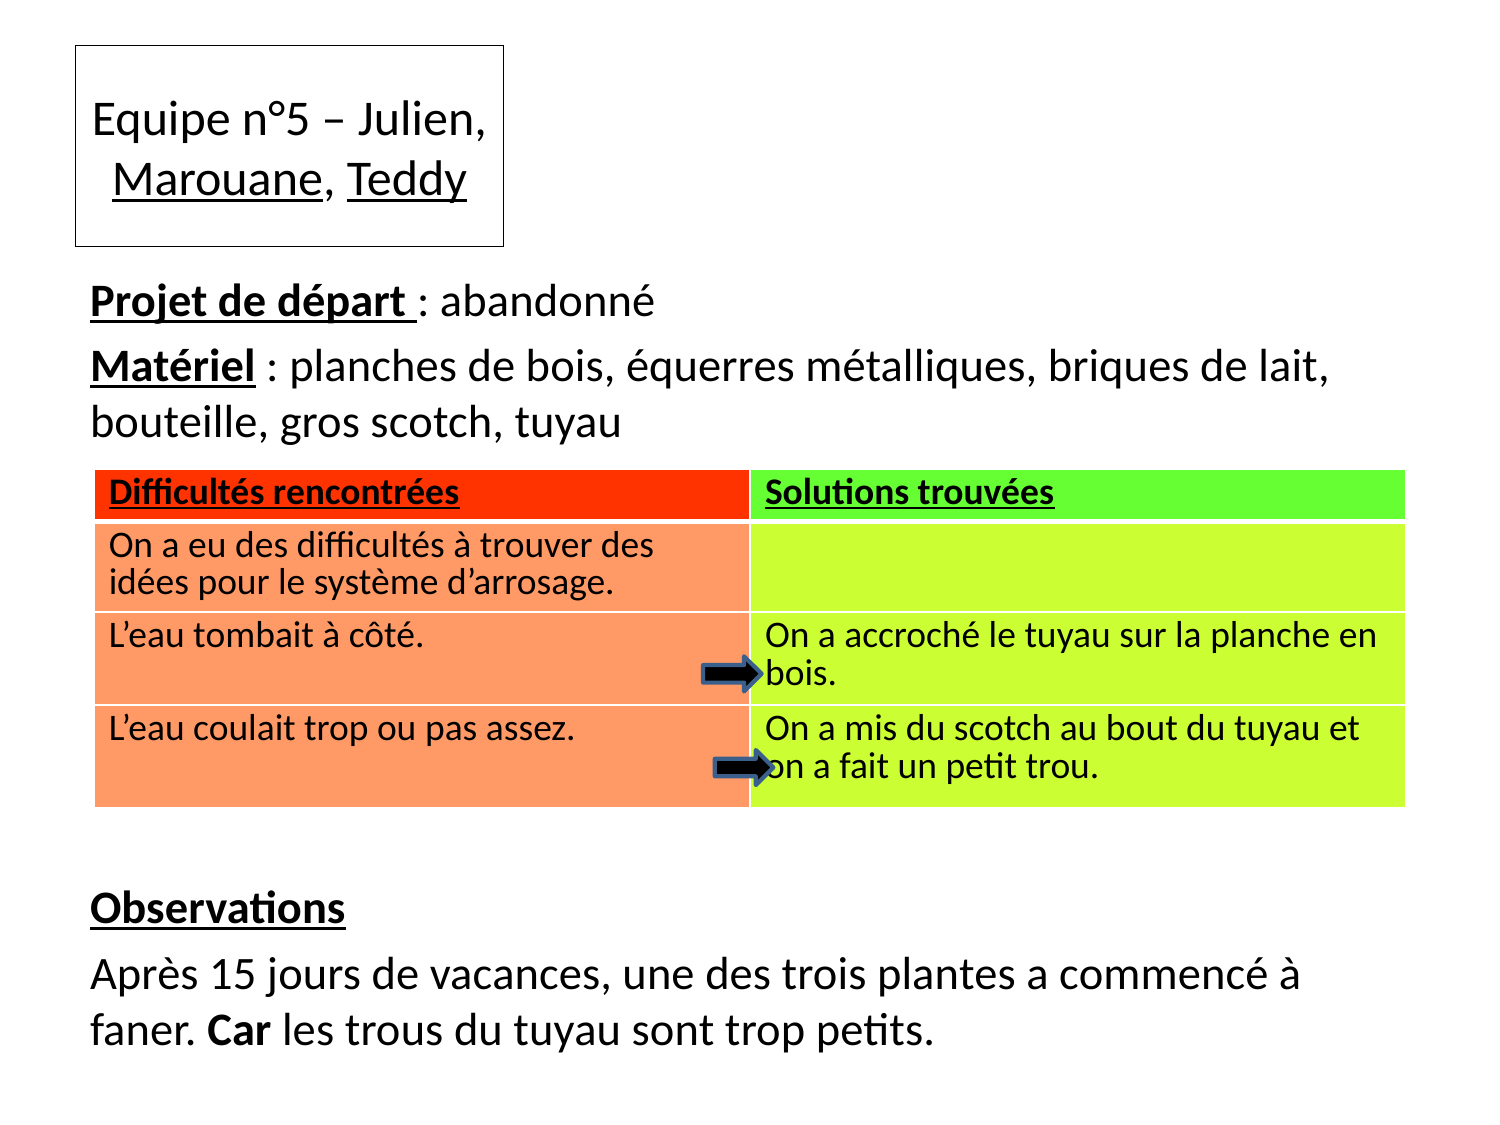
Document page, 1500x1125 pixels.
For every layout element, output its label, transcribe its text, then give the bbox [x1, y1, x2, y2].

text_box [712, 748, 776, 788]
table_cell On a accroché le tuyau sur la planche en bois. [751, 613, 1405, 704]
table_cell [751, 524, 1405, 611]
title Equipe n°5 – Julien, Marouane, Teddy [75, 45, 504, 247]
table_cell L’eau tombait à côté. [95, 613, 749, 704]
text_box [700, 654, 764, 694]
table_cell On a mis du scotch au bout du tuyau et on a fait un petit trou. [751, 706, 1405, 807]
list Projet de départ : abandonné Matériel : planches de bois, équerres métalliques, briques de lait, bouteille, gros scotch, tuyau Observations Après 15 jours de vacances, une des trois plantes a commencé à faner. Car les trous du tuyau sont trop petits. [75, 262, 1425, 1067]
table_cell On a eu des difficultés à trouver des idées pour le système d’arrosage. [95, 524, 749, 611]
table_cell L’eau coulait trop ou pas assez. [95, 706, 749, 807]
table_header Solutions trouvées [751, 470, 1405, 519]
table_header Difficultés rencontrées [95, 470, 749, 519]
